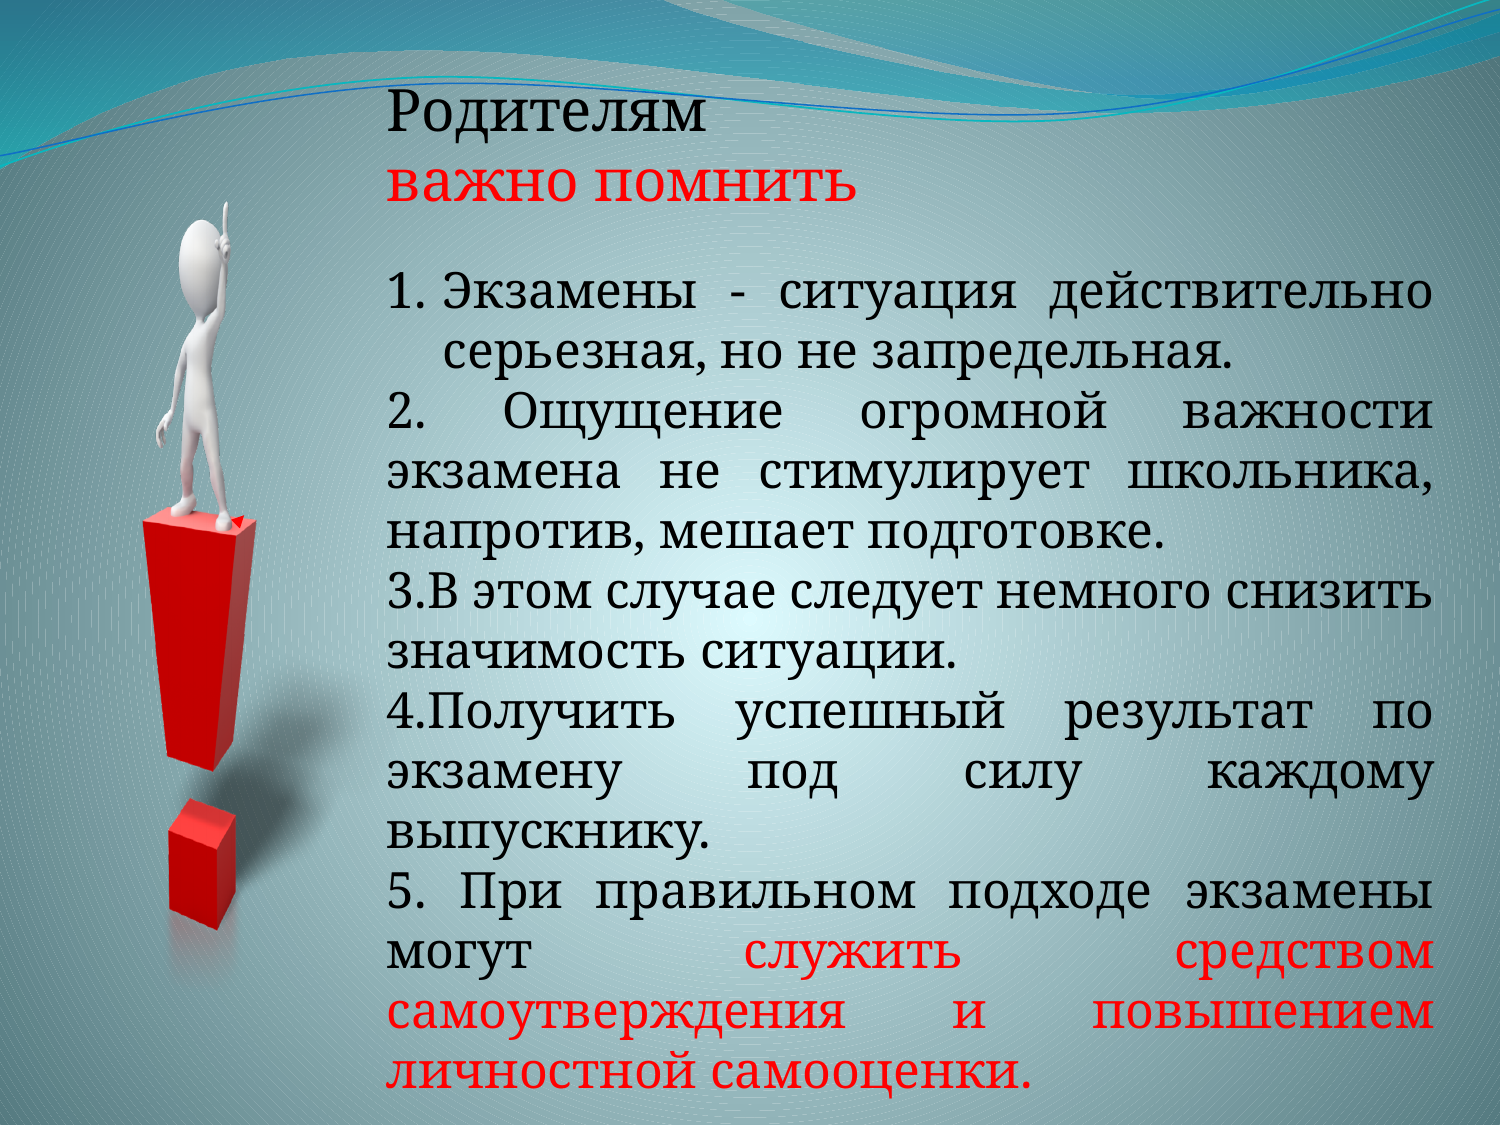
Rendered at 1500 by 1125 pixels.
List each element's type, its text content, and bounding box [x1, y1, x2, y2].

picture [66, 187, 398, 992]
text_box Родителям важно помнить Экзамены - ситуация действительно серьезная, но не запредельная. 2. Ощущение огромной важности экзамена не стимулирует школьника, напротив, мешает подготовке. 3.В этом случае следует немного снизить значимость ситуации. 4.Получить успешный результат по экзамену под силу каждому выпускнику. 5. При правильном подходе экзамены могут служить средством самоутверждения и повышением личностной самооценки. [371, 65, 1450, 1106]
title [112, 84, 371, 186]
